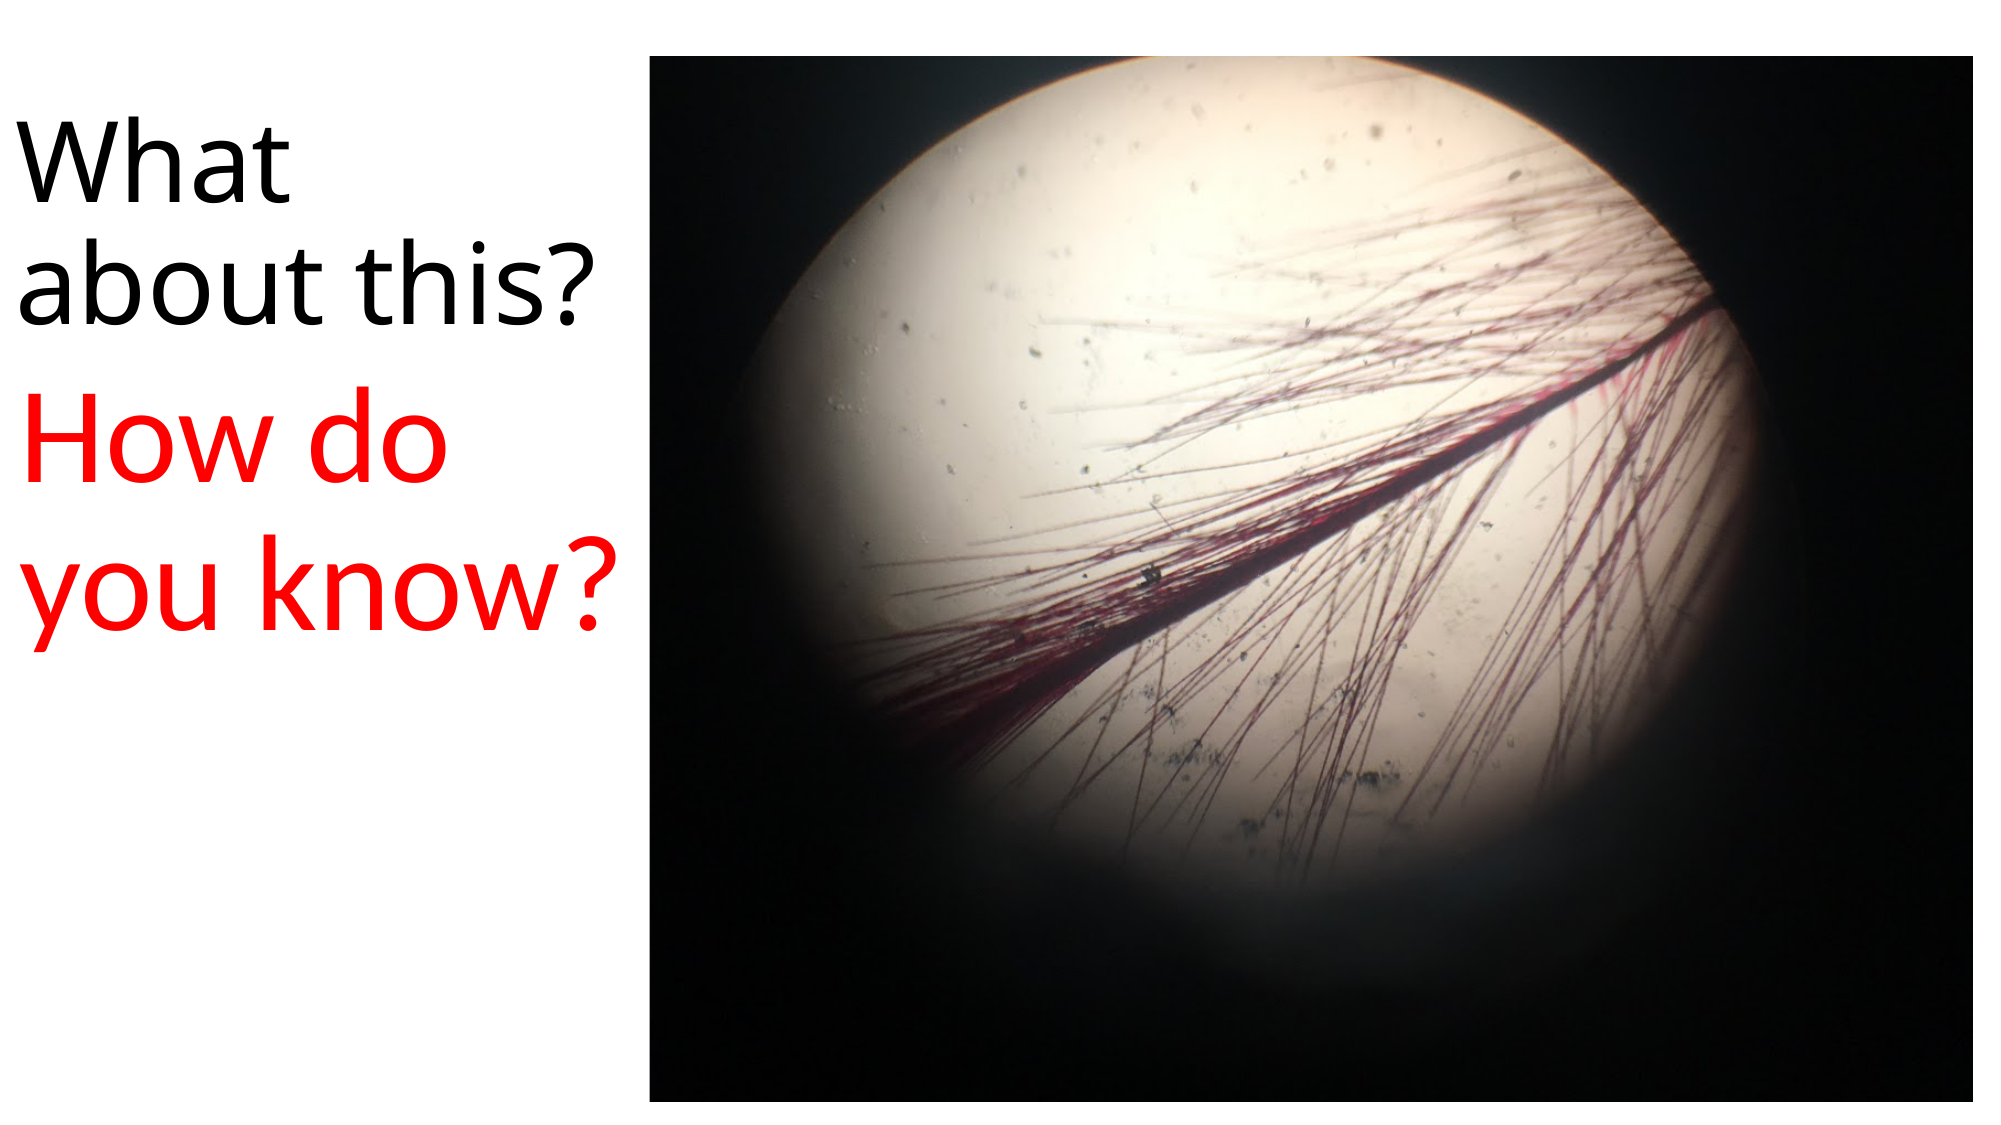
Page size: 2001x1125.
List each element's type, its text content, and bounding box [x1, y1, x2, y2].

title What about this? [0, 93, 646, 357]
picture [649, 56, 1973, 1102]
list How do you know? [4, 356, 649, 982]
